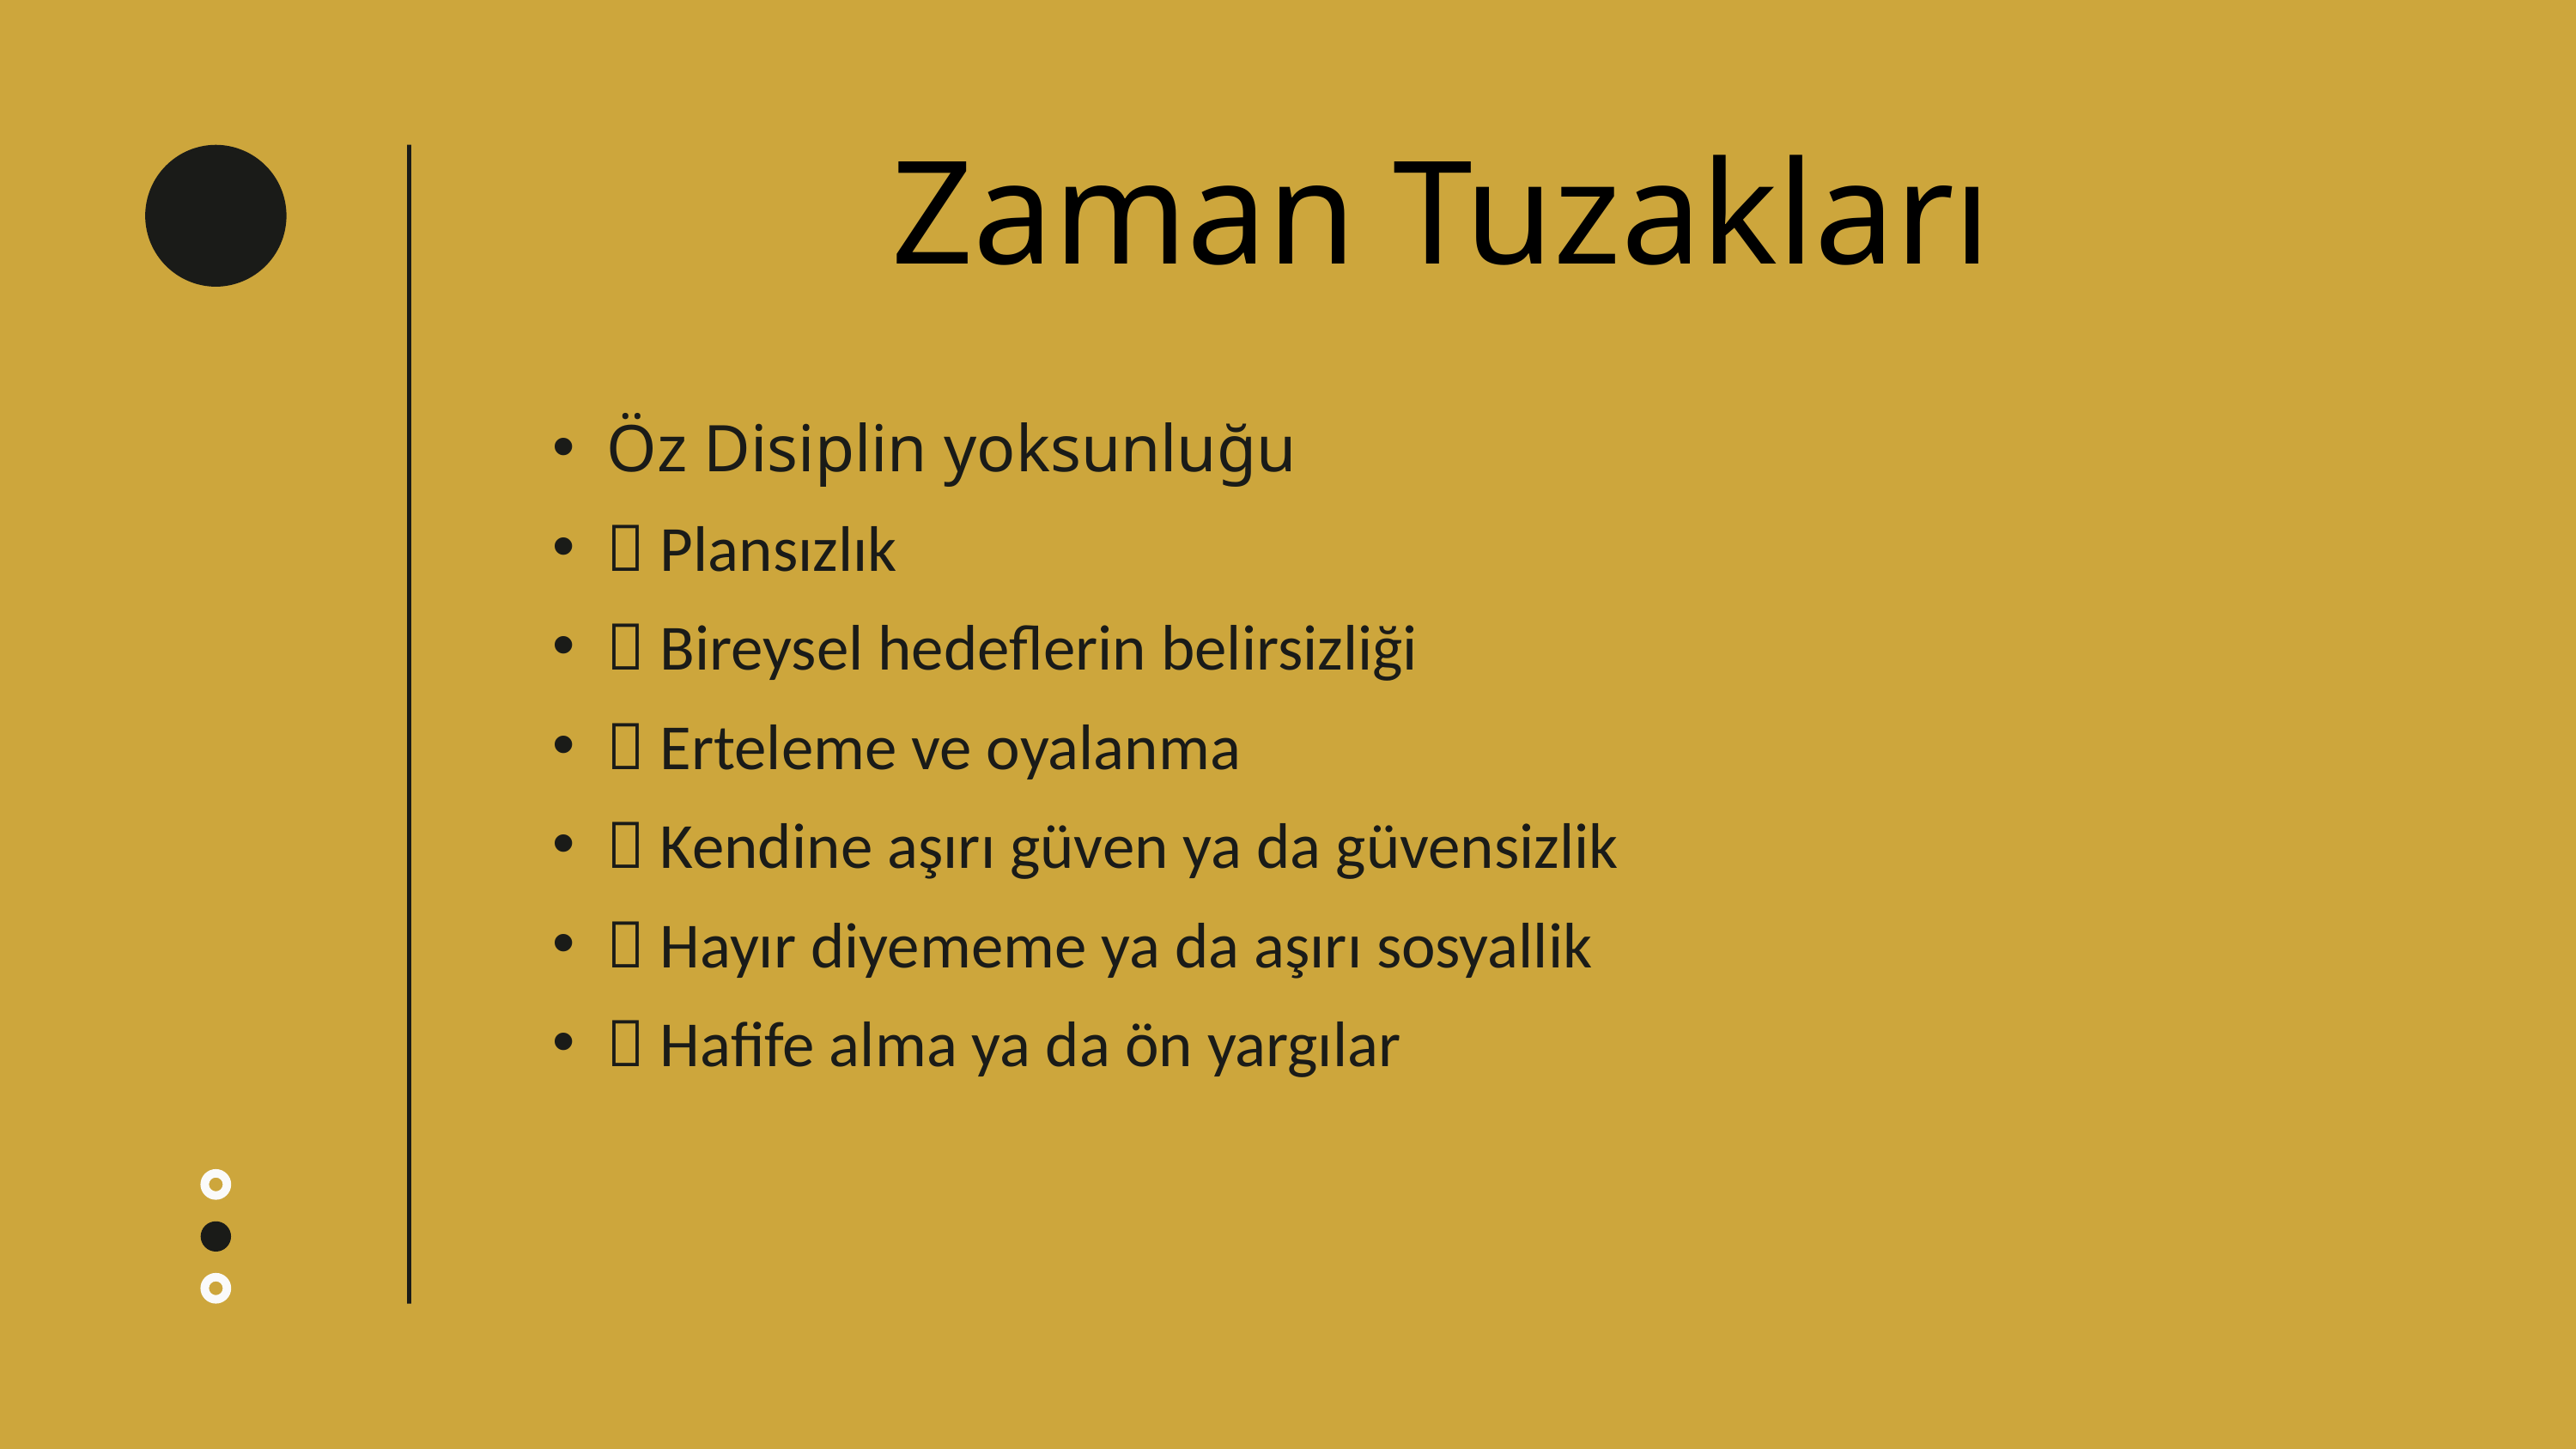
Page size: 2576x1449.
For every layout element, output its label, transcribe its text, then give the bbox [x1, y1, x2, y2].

text_box Zaman Tuzakları [573, 92, 2311, 294]
text_box [407, 144, 411, 1304]
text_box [144, 144, 288, 288]
text_box Öz Disiplin yoksunluğu  Plansızlık  Bireysel hedeflerin belirsizliği  Erteleme ve oyalanma  Kendine aşırı güven ya da güvensizlik  Hayır diyememe ya da aşırı sosyallik  Hafife alma ya da ön yargılar [497, 385, 2386, 1172]
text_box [148, 1221, 283, 1252]
